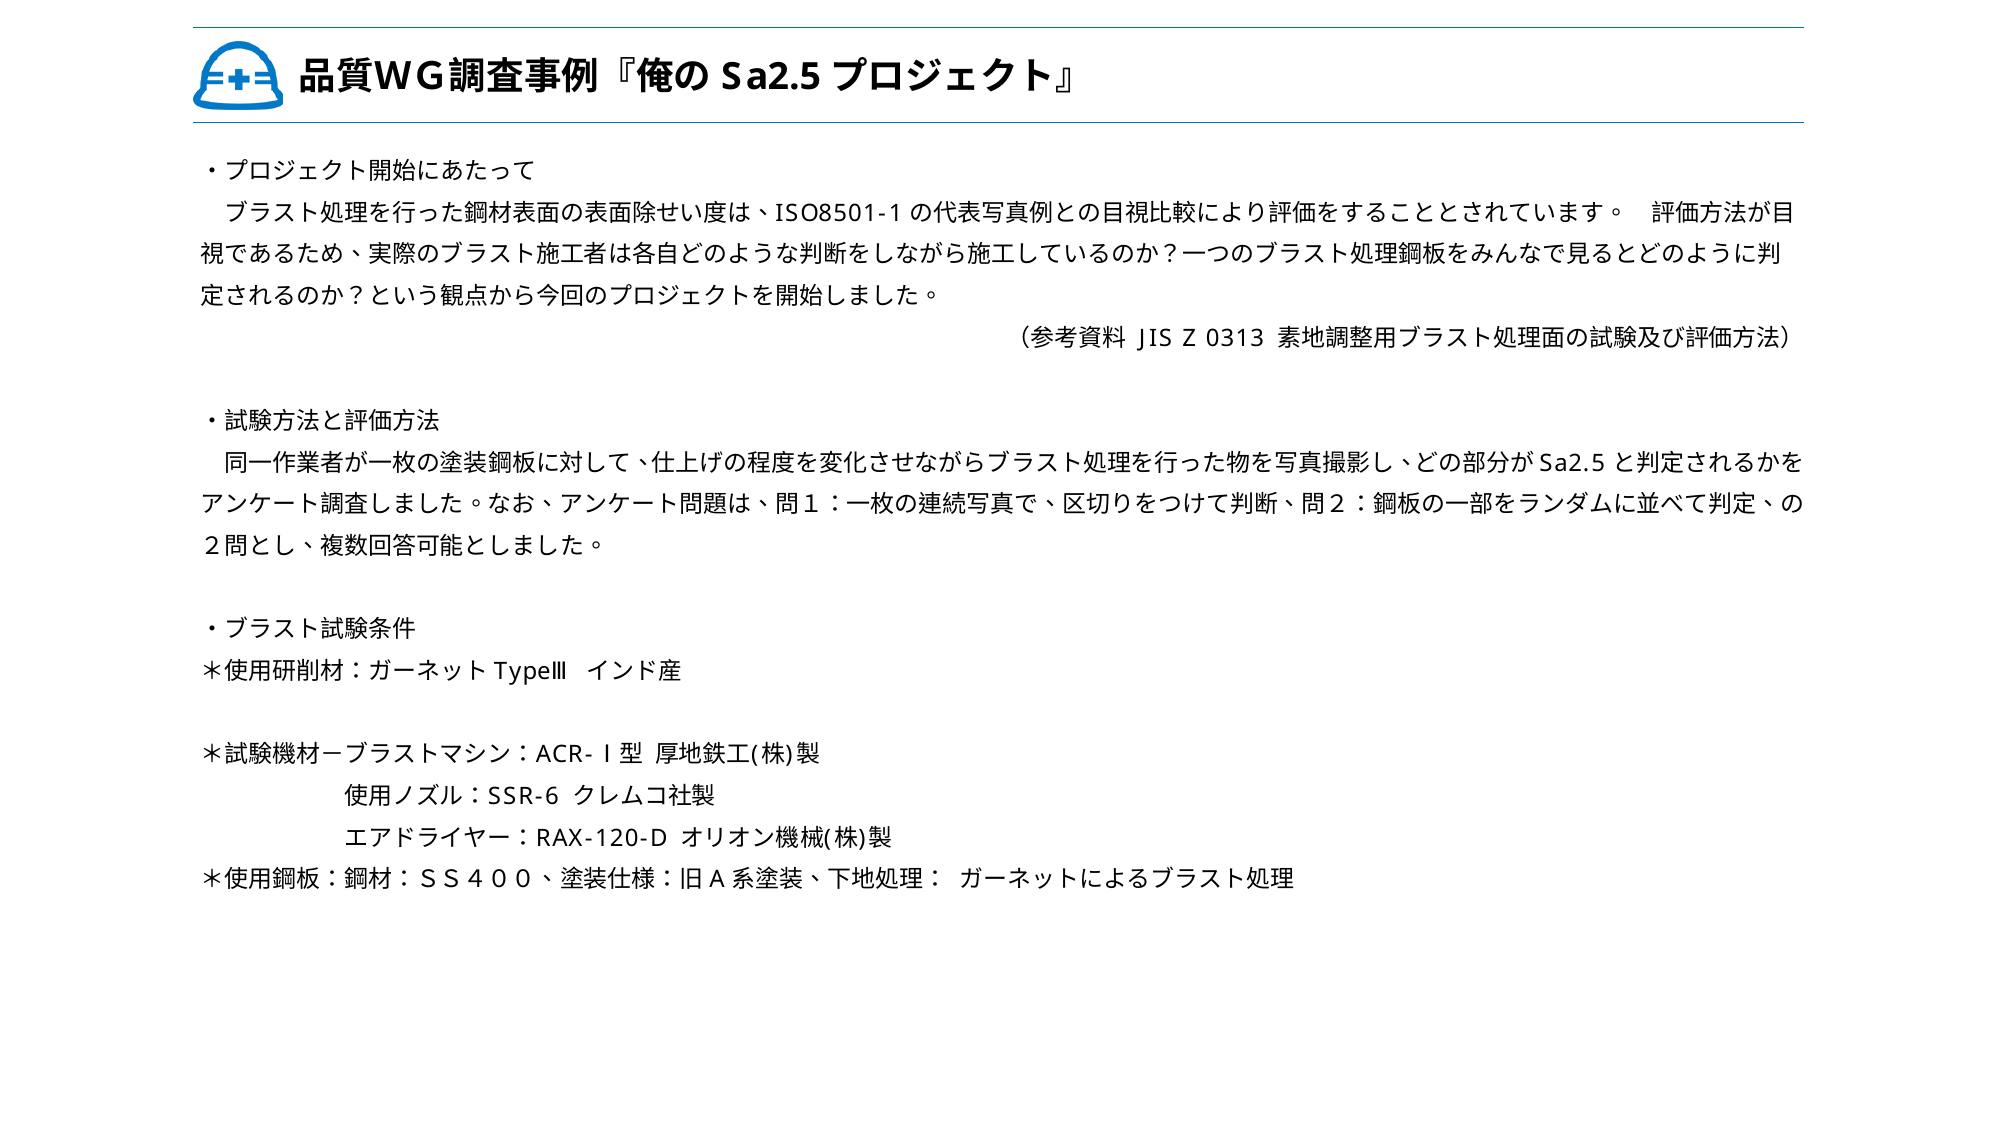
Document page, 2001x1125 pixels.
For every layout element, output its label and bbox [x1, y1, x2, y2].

text_box [192, 21, 1808, 1104]
